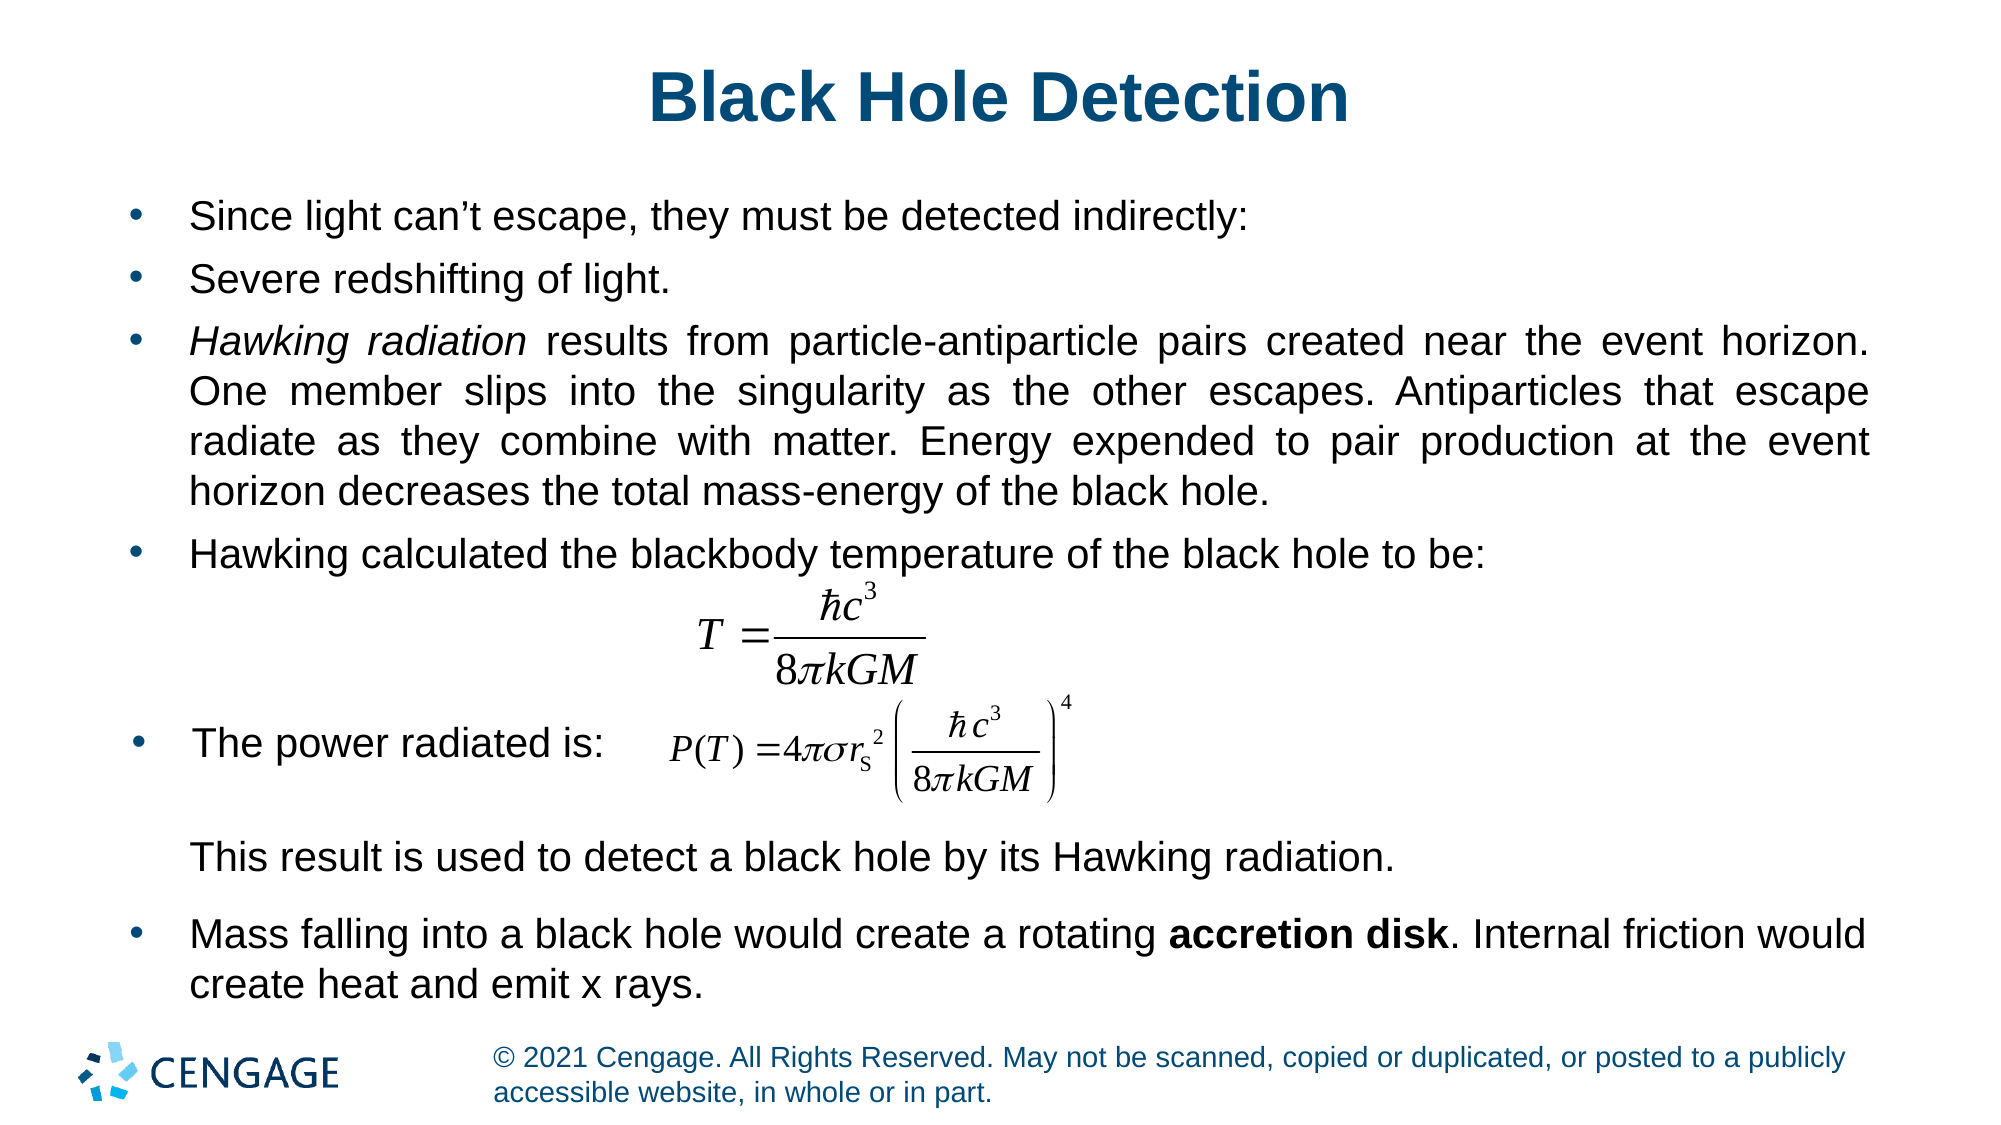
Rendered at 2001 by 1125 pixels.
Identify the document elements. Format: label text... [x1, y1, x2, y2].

list This result is used to detect a black hole by its Hawking radiation. [181, 822, 1939, 898]
title Black Hole Detection [137, 59, 1863, 171]
list Mass falling into a black hole would create a rotating accretion disk. Internal friction would create heat and emit x rays. [121, 899, 1880, 1005]
picture [665, 575, 1075, 808]
list Since light can’t escape, they must be detected indirectly: Severe redshifting of light. Hawking radiation results from particle-antiparticle pairs created near the event horizon. One member slips into the singularity as the other escapes. Antiparticles that escape radiate as they combine with matter. Energy expended to pair production at the event horizon decreases the total mass-energy of the black hole. Hawking calculated the blackbody temperature of the black hole to be: [121, 181, 1879, 572]
picture [78, 1042, 338, 1101]
list The power radiated is: [124, 708, 620, 784]
